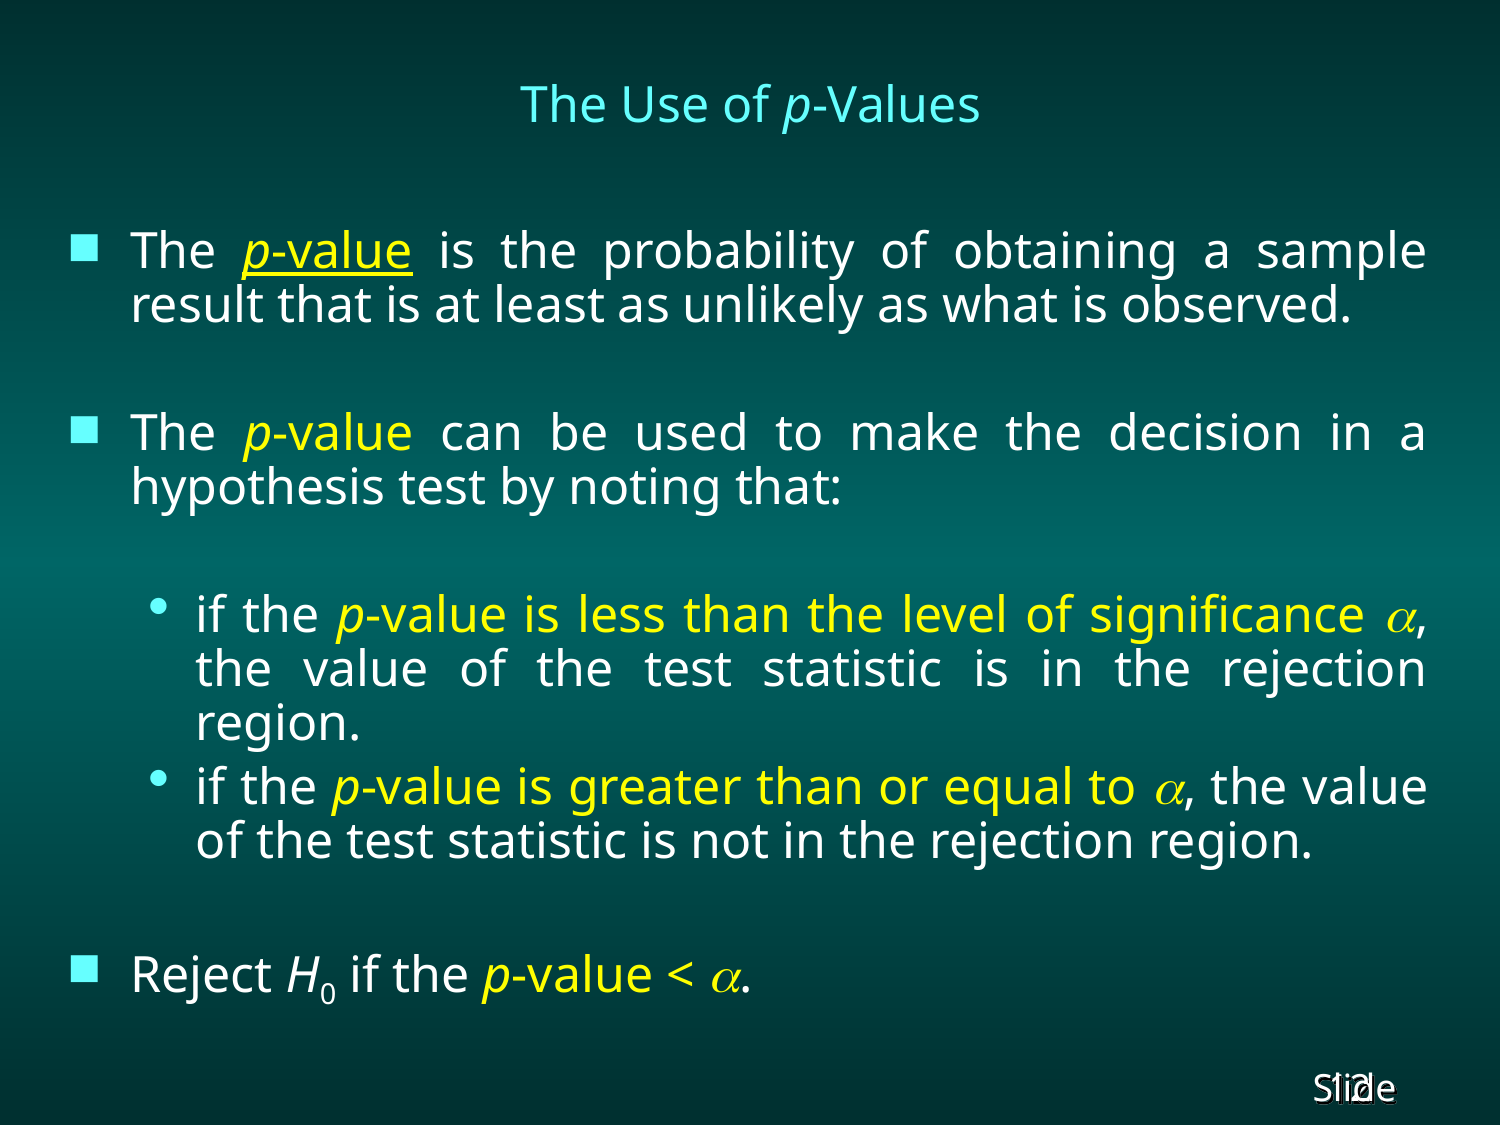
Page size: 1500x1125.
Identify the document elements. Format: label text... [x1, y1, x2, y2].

text_box The p-value is the probability of obtaining a sample result that is at least as unlikely as what is observed. The p-value can be used to make the decision in a hypothesis test by noting that: if the p-value is less than the level of significance , the value of the test statistic is in the rejection region. if the p-value is greater than or equal to , the value of the test statistic is not in the rejection region. Reject H0 if the p-value < . [59, 218, 1444, 969]
text_box The Use of p-Values [113, 54, 1389, 151]
